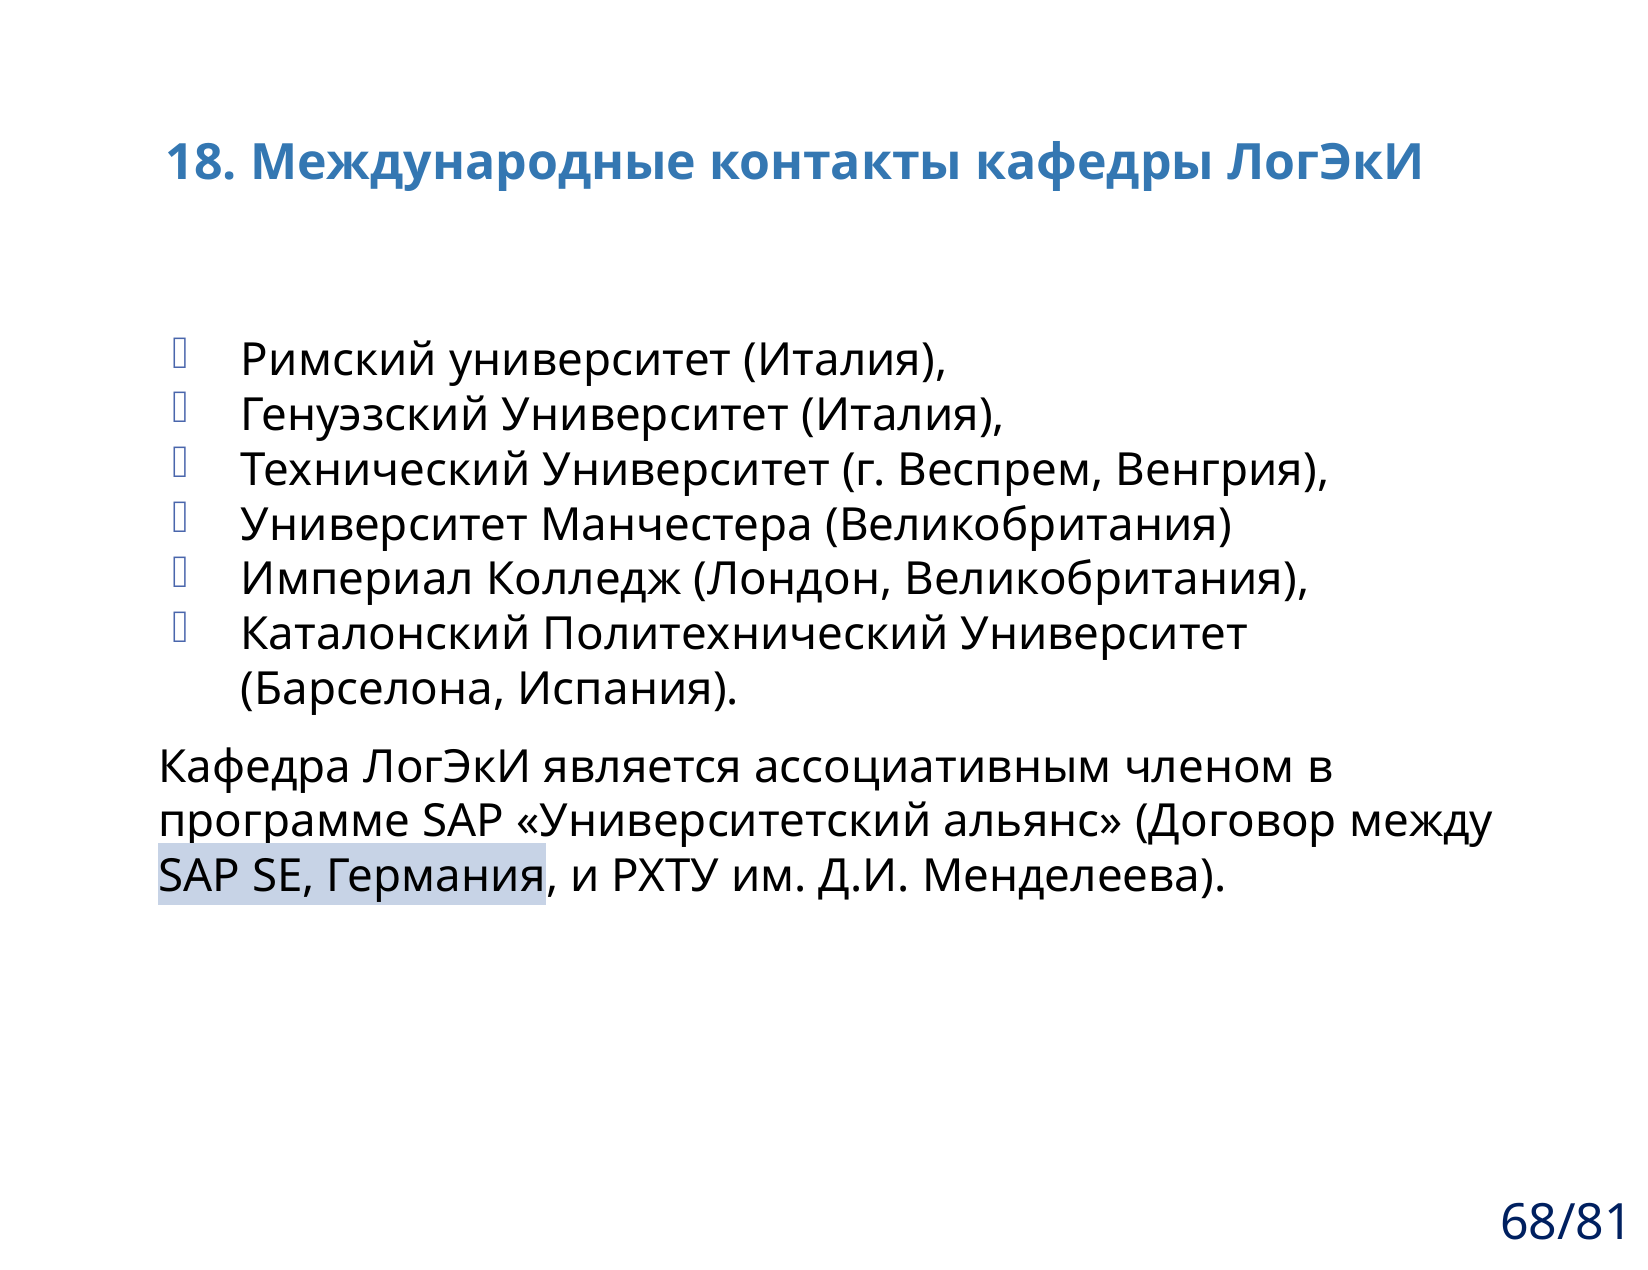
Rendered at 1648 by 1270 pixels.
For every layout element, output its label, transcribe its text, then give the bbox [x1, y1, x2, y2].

title 18. Международные контакты кафедры ЛогЭкИ [77, 90, 1514, 229]
list Римский университет (Италия), Генуэзский Университет (Италия), Технический Университет (г. Веспрем, Венгрия), Университет Манчестера (Великобритания) Империал Колледж (Лондон, Великобритания), Каталонский Политехнический Университет (Барселона, Испания). Кафедра ЛогЭкИ является ассоциативным членом в программе SAP «Университетский альянс» (Договор между SAP SE, Германия, и РХТУ им. Д.И. Менделеева). [141, 331, 1514, 899]
slide_number 68/81 [1479, 1202, 1648, 1270]
